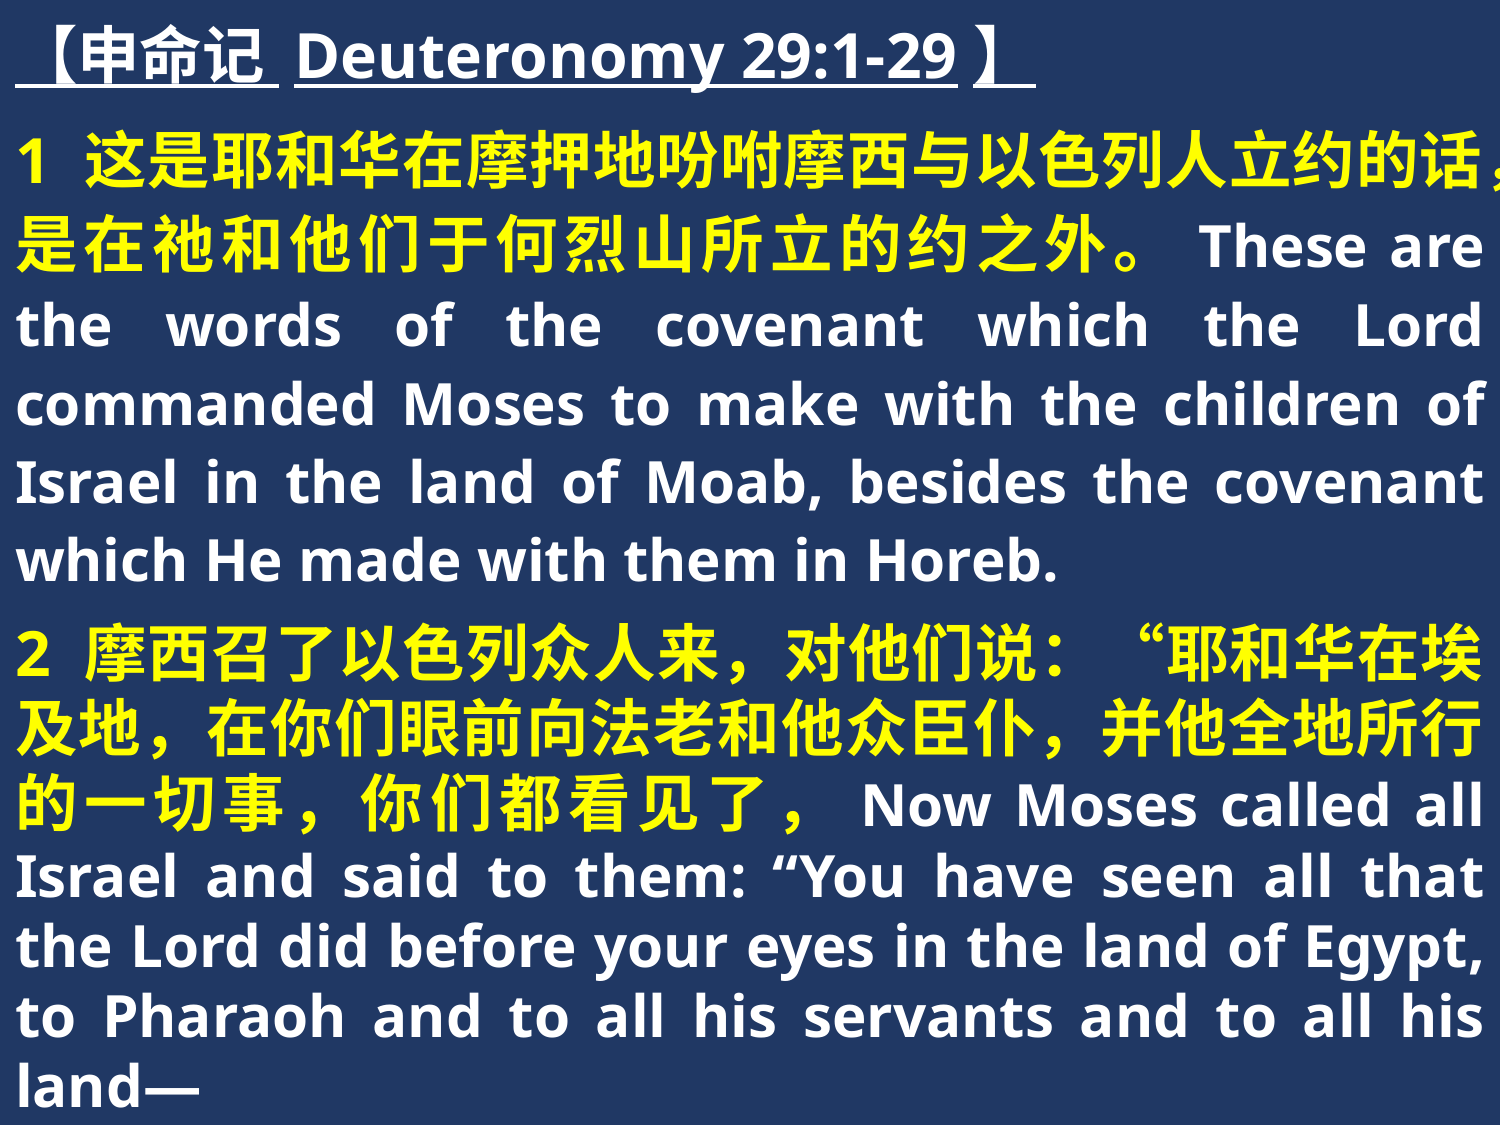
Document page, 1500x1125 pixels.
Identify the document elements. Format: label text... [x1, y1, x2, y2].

list 【申命记 Deuteronomy 29:1-29】 1 这是耶和华在摩押地吩咐摩西与以色列人立约的话，是在祂和他们于何烈山所立的约之外。These are the words of the covenant which the Lord commanded Moses to make with the children of Israel in the land of Moab, besides the covenant which He made with them in Horeb. 2 摩西召了以色列众人来，对他们说：“耶和华在埃及地，在你们眼前向法老和他众臣仆，并他全地所行的一切事，你们都看见了，Now Moses called all Israel and said to them: “You have seen all that the Lord did before your eyes in the land of Egypt, to Pharaoh and to all his servants and to all his land— [0, 0, 1500, 1125]
